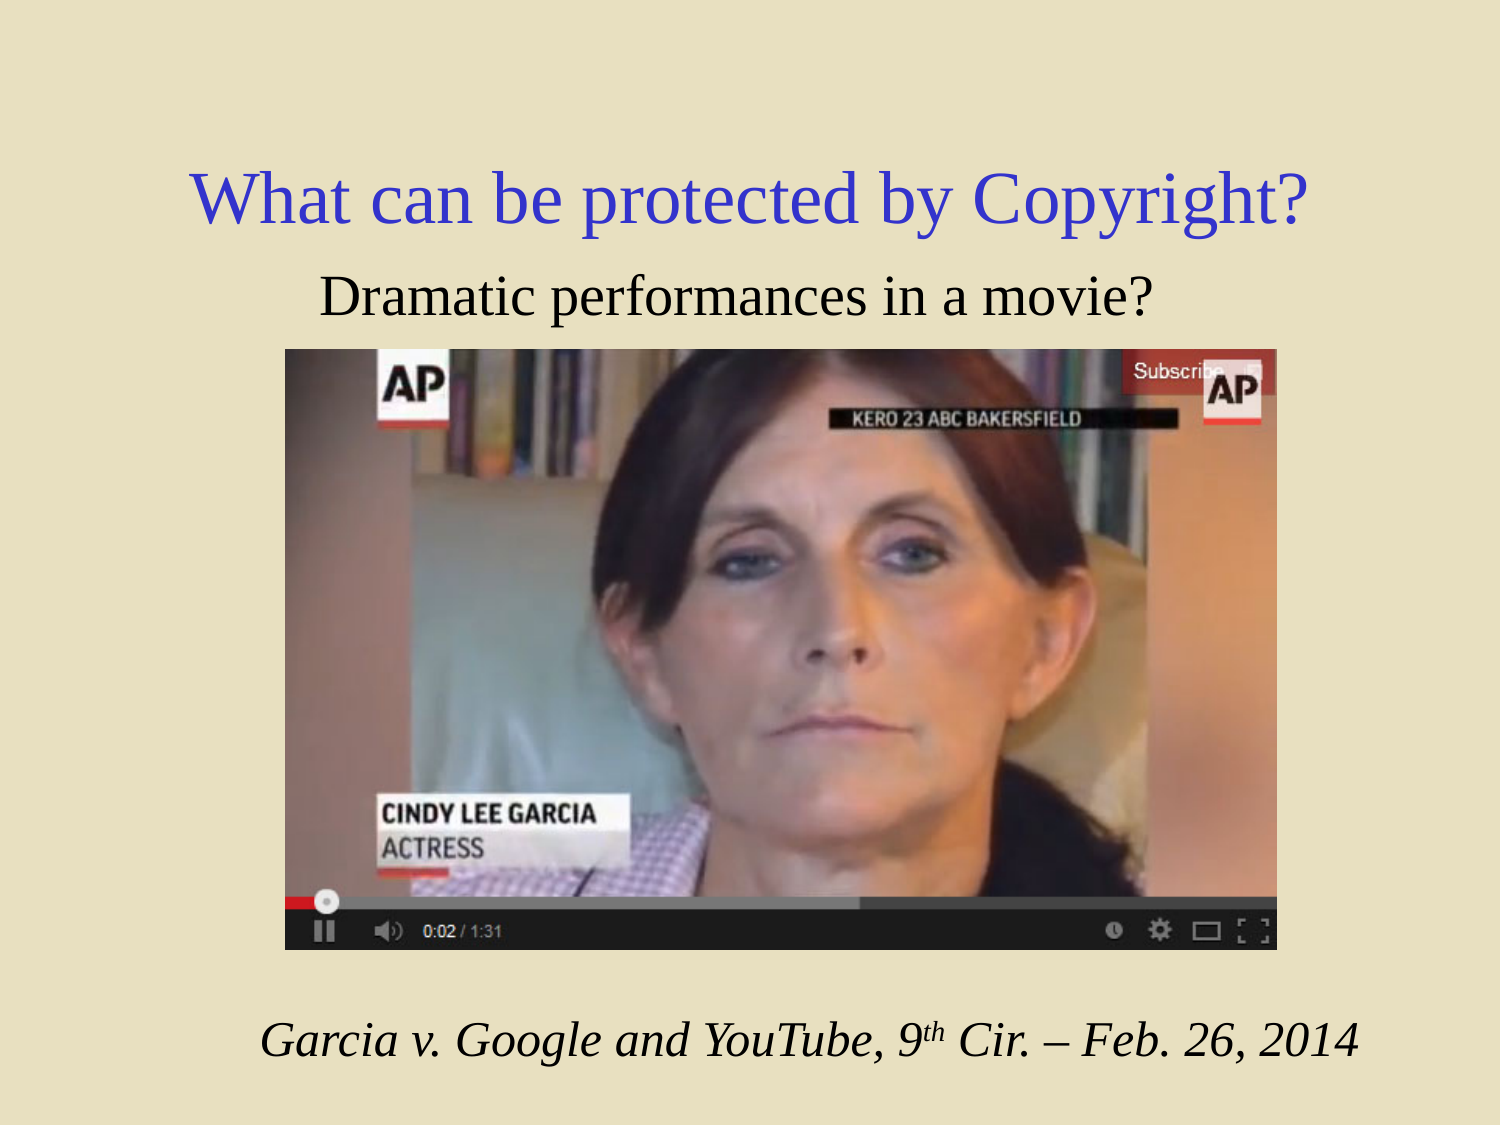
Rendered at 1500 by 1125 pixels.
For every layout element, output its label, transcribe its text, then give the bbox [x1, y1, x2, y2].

picture [284, 349, 1277, 951]
text_box Garcia v. Google and YouTube, 9th Cir. – Feb. 26, 2014 [244, 999, 1375, 1075]
title What can be protected by Copyright? [112, 99, 1388, 288]
list Dramatic performances in a movie? [106, 249, 1382, 350]
